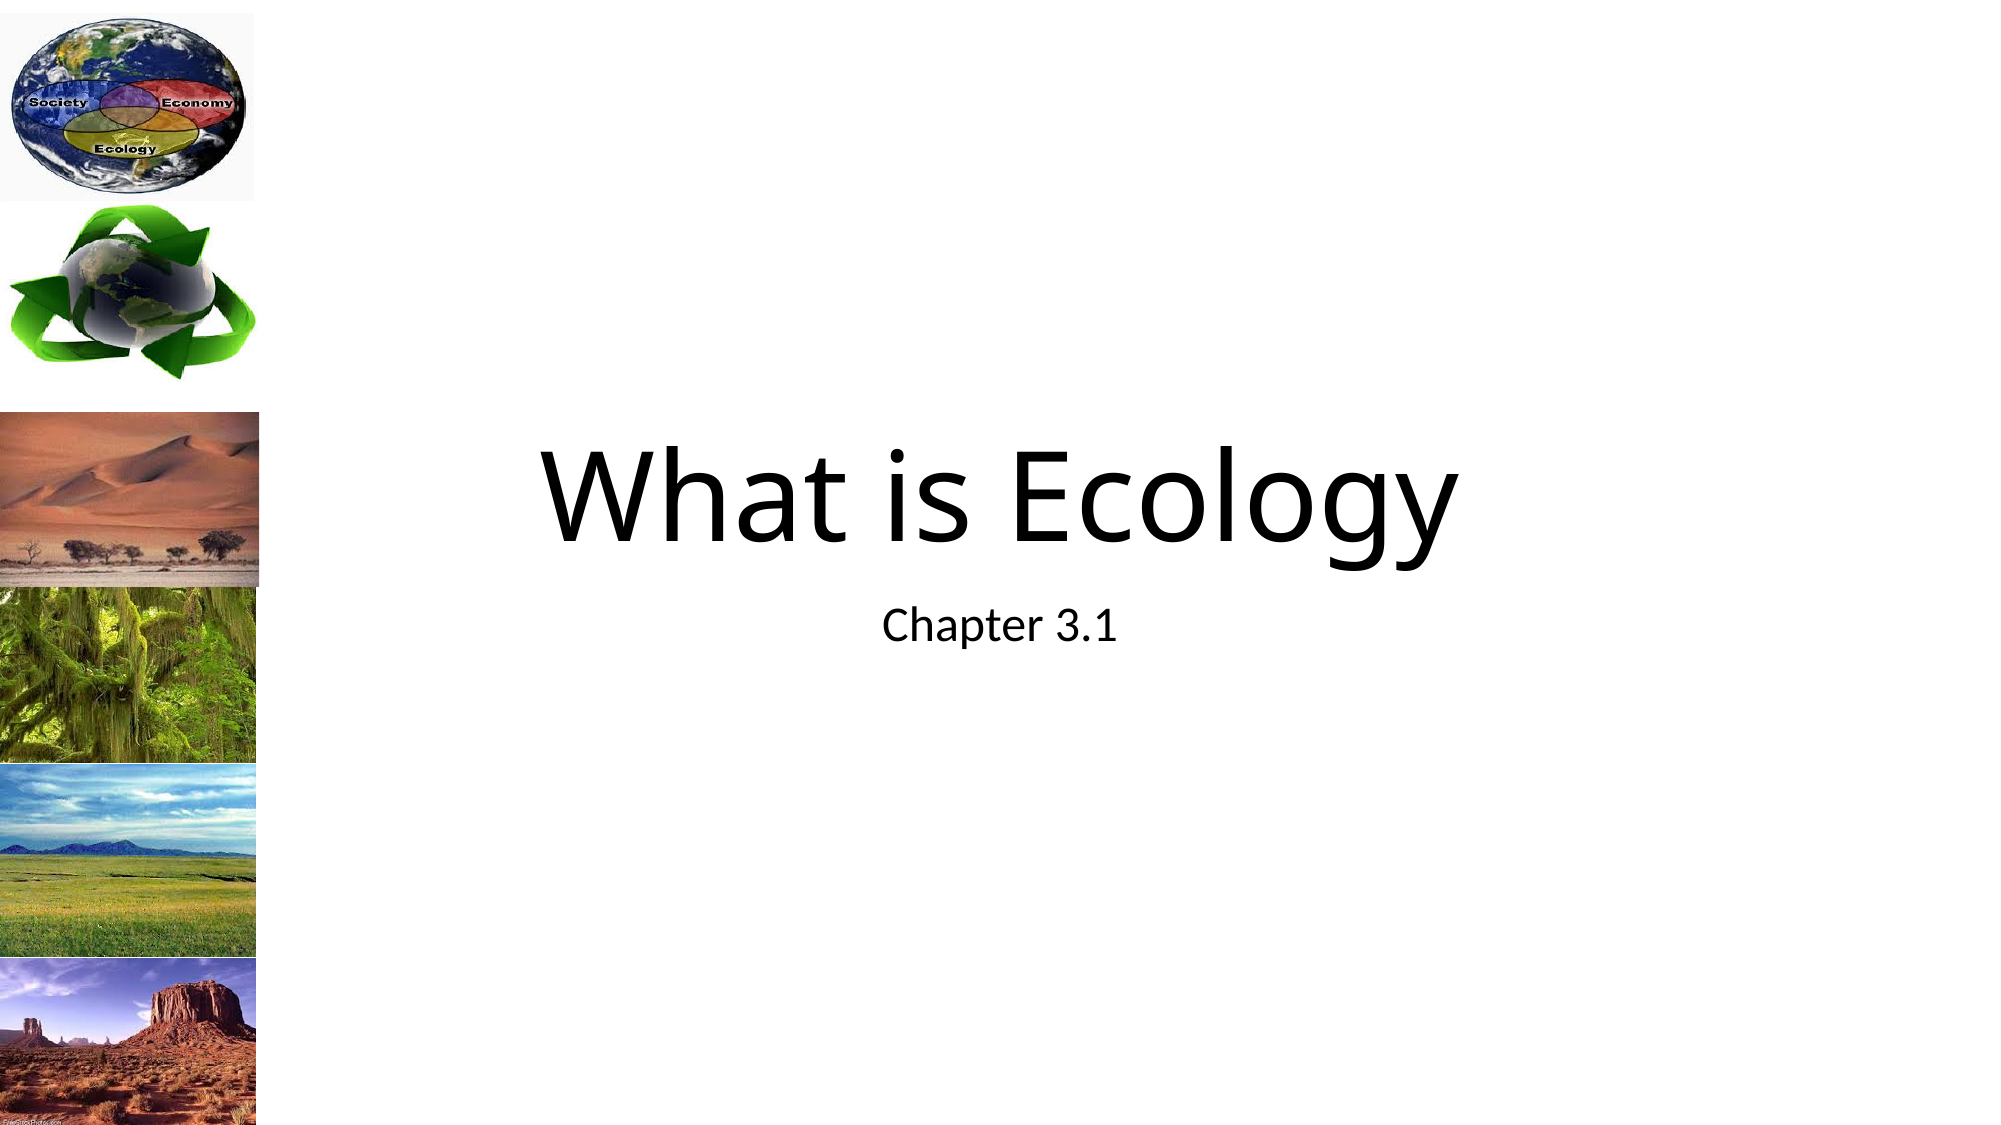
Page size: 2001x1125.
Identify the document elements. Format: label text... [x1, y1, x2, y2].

title What is Ecology [249, 184, 1750, 576]
picture [0, 764, 256, 957]
picture [0, 958, 256, 1125]
subtitle Chapter 3.1 [249, 590, 1750, 863]
picture [0, 13, 254, 383]
picture [0, 412, 260, 763]
